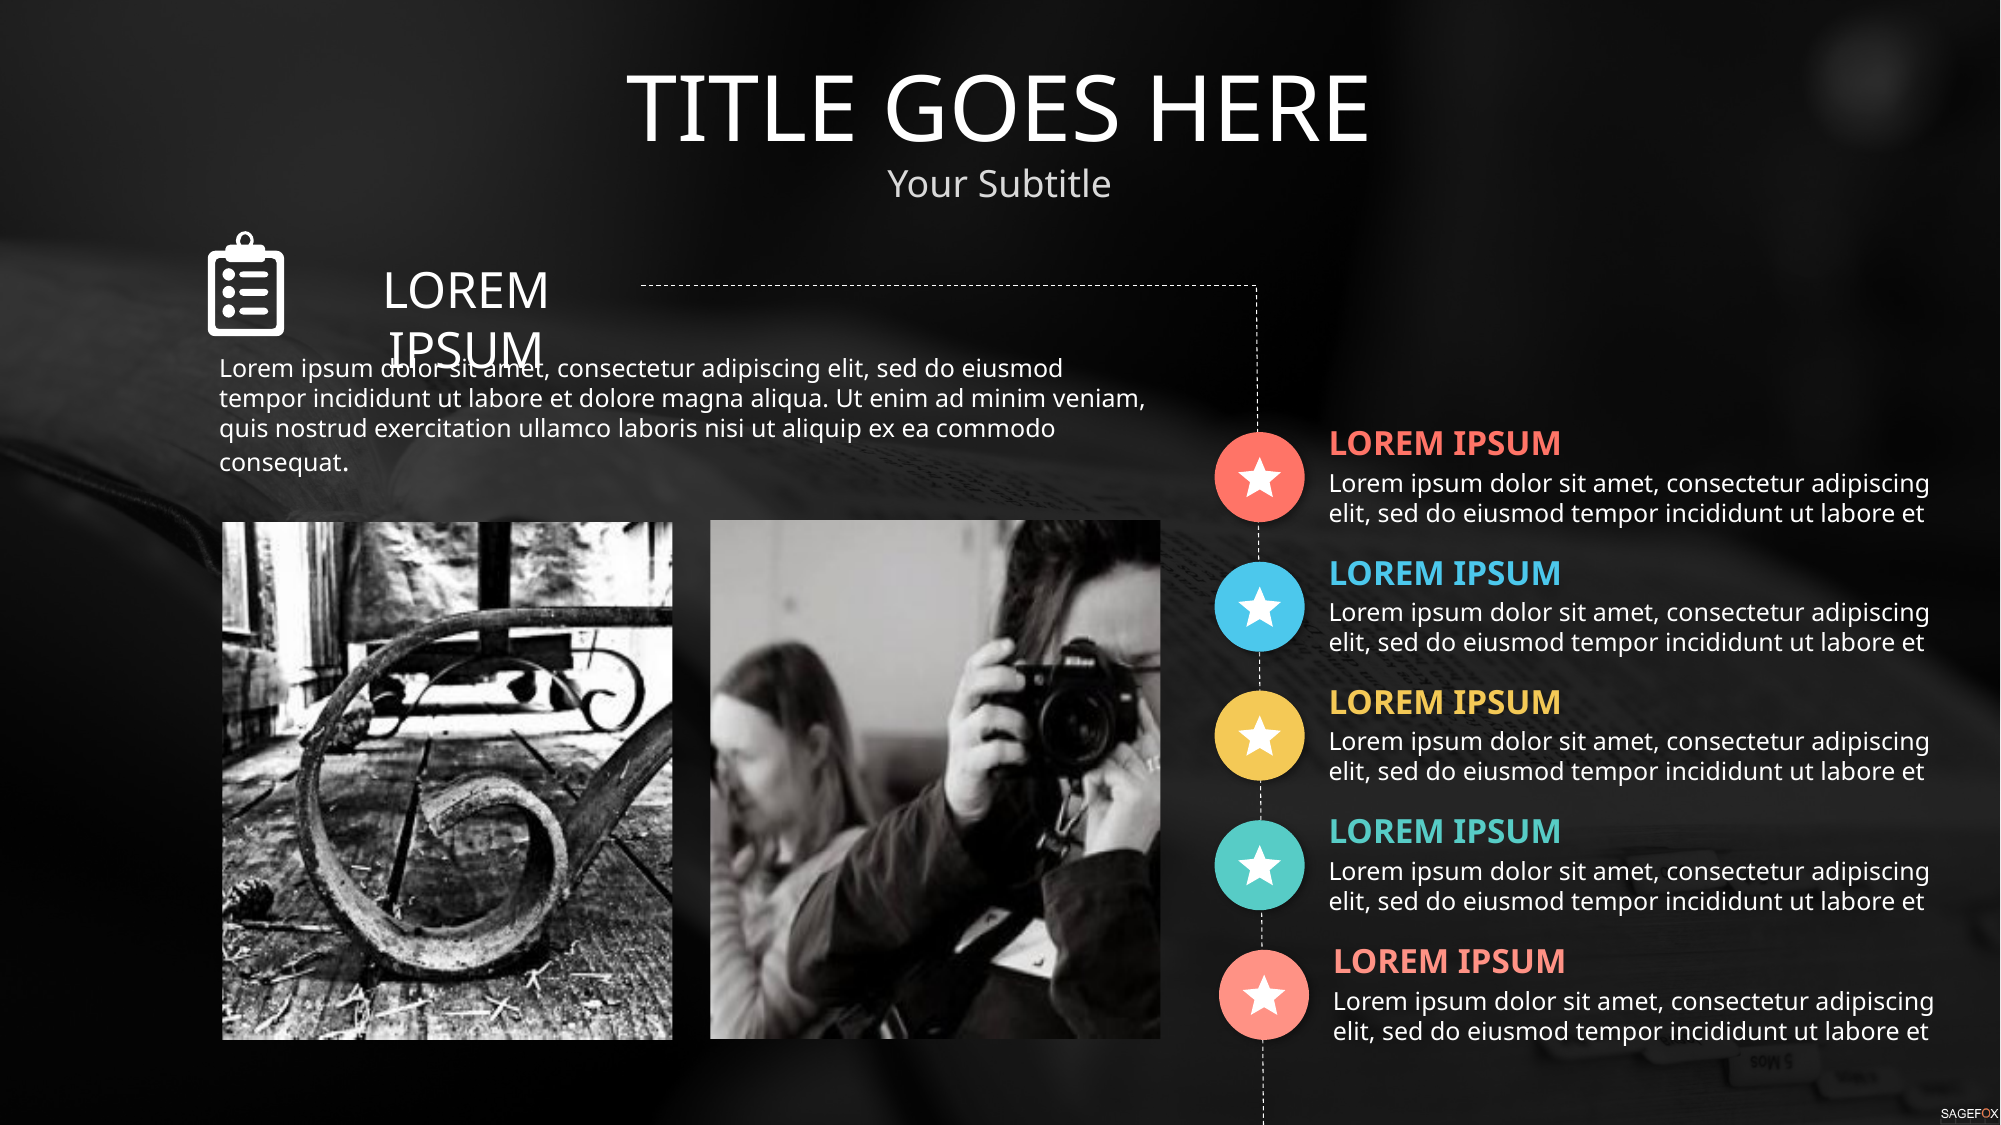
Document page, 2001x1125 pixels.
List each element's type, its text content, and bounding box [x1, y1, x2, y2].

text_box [1214, 561, 1305, 652]
text_box LOREM IPSUM Lorem ipsum dolor sit amet, consectetur adipiscing elit, sed do eiusmod tempor incididunt ut labore et [1318, 805, 1953, 921]
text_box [1214, 690, 1305, 781]
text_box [1256, 1040, 1264, 1125]
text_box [1256, 652, 1264, 690]
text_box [1256, 911, 1264, 949]
text_box TITLE GOES HERE Your Subtitle [548, 42, 1452, 212]
text_box [709, 520, 1161, 1039]
text_box LOREM IPSUM Lorem ipsum dolor sit amet, consectetur adipiscing elit, sed do eiusmod tempor incididunt ut labore et [1322, 935, 1958, 1050]
text_box LOREM IPSUM Lorem ipsum dolor sit amet, consectetur adipiscing elit, sed do eiusmod tempor incididunt ut labore et [1318, 417, 1953, 533]
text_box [1256, 287, 1264, 432]
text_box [1256, 781, 1264, 820]
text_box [207, 231, 285, 337]
text_box LOREM IPSUM Lorem ipsum dolor sit amet, consectetur adipiscing elit, sed do eiusmod tempor incididunt ut labore et [1318, 675, 1953, 791]
text_box LOREM IPSUM Lorem ipsum dolor sit amet, consectetur adipiscing elit, sed do eiusmod tempor incididunt ut labore et [1318, 546, 1953, 662]
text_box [1214, 432, 1305, 523]
text_box [221, 521, 673, 1041]
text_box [1256, 523, 1264, 561]
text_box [1214, 820, 1305, 911]
picture [0, 0, 2001, 1125]
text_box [1218, 949, 1309, 1040]
text_box LOREM IPSUM [292, 250, 642, 344]
text_box Lorem ipsum dolor sit amet, consectetur adipiscing elit, sed do eiusmod tempor incididunt ut labore et dolore magna aliqua. Ut enim ad minim veniam, quis nostrud exercitation ullamco laboris nisi ut aliquip ex ea commodo consequat. [204, 344, 1168, 485]
